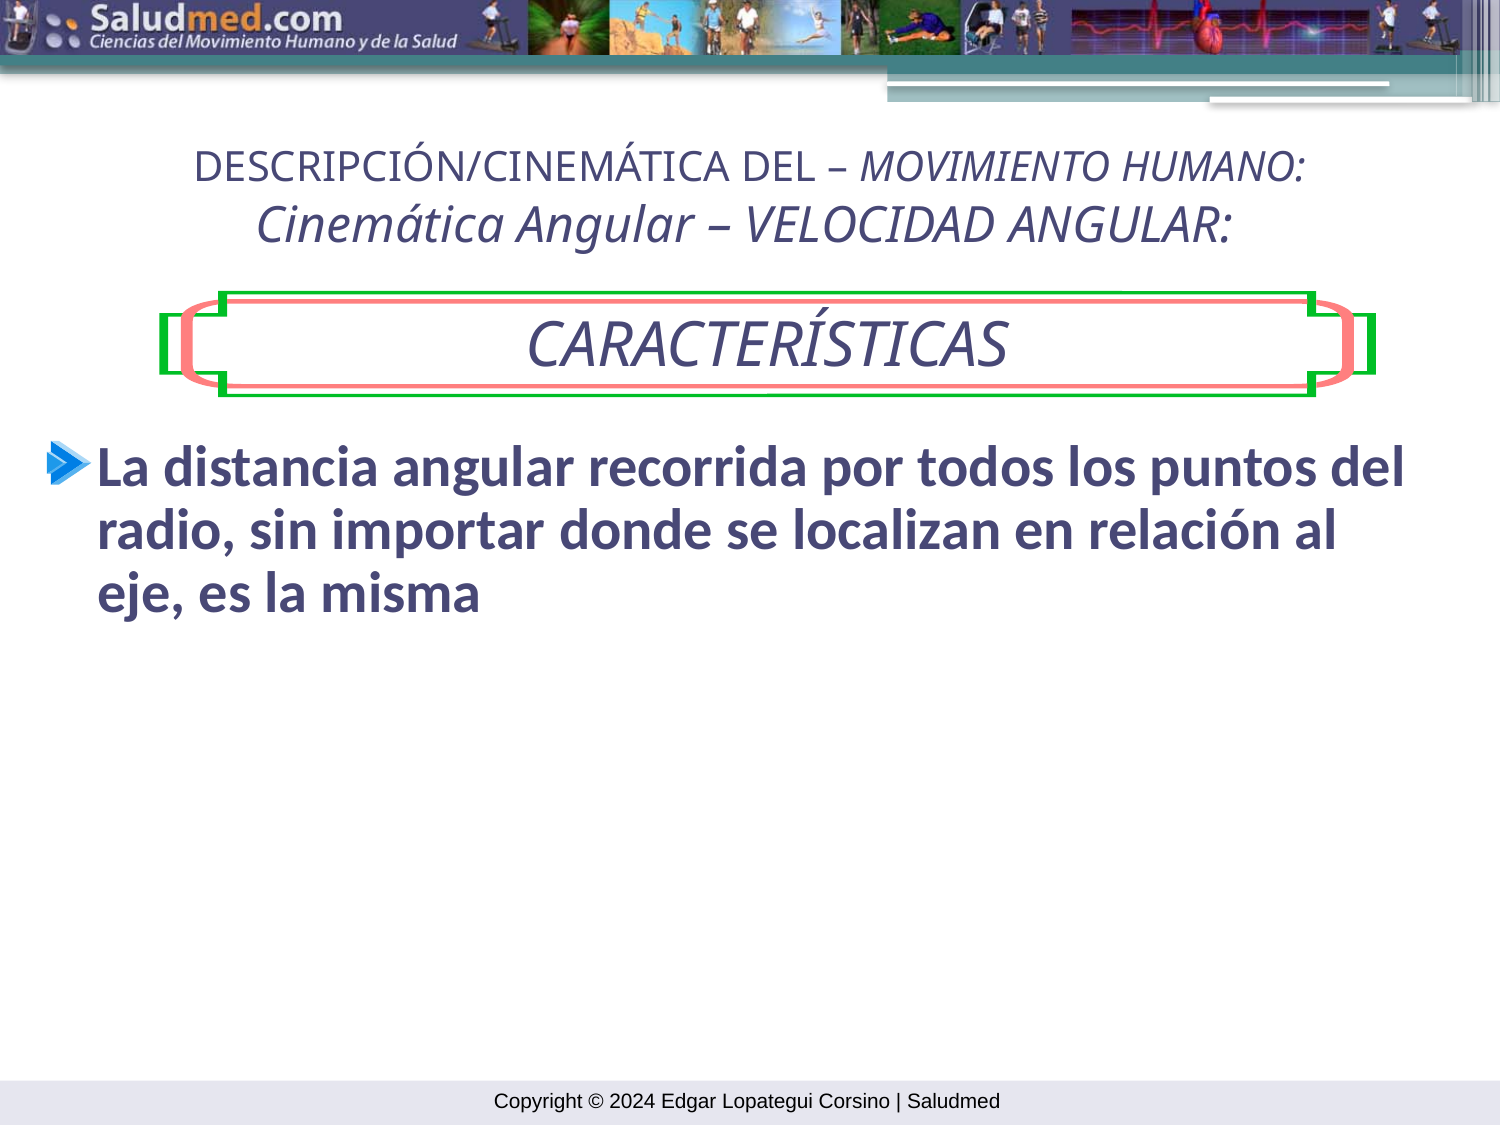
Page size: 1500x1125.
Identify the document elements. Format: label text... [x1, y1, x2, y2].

text_box DESCRIPCIÓN/CINEMÁTICA DEL – MOVIMIENTO HUMANO: Cinemática Angular – VELOCIDAD ANGULAR: [0, 125, 1500, 268]
picture [159, 290, 1377, 398]
picture [0, 0, 1460, 55]
text_box La distancia angular recorrida por todos los puntos del radio, sin importar donde se localizan en relación al eje, es la misma [82, 429, 1447, 633]
picture [46, 440, 92, 485]
